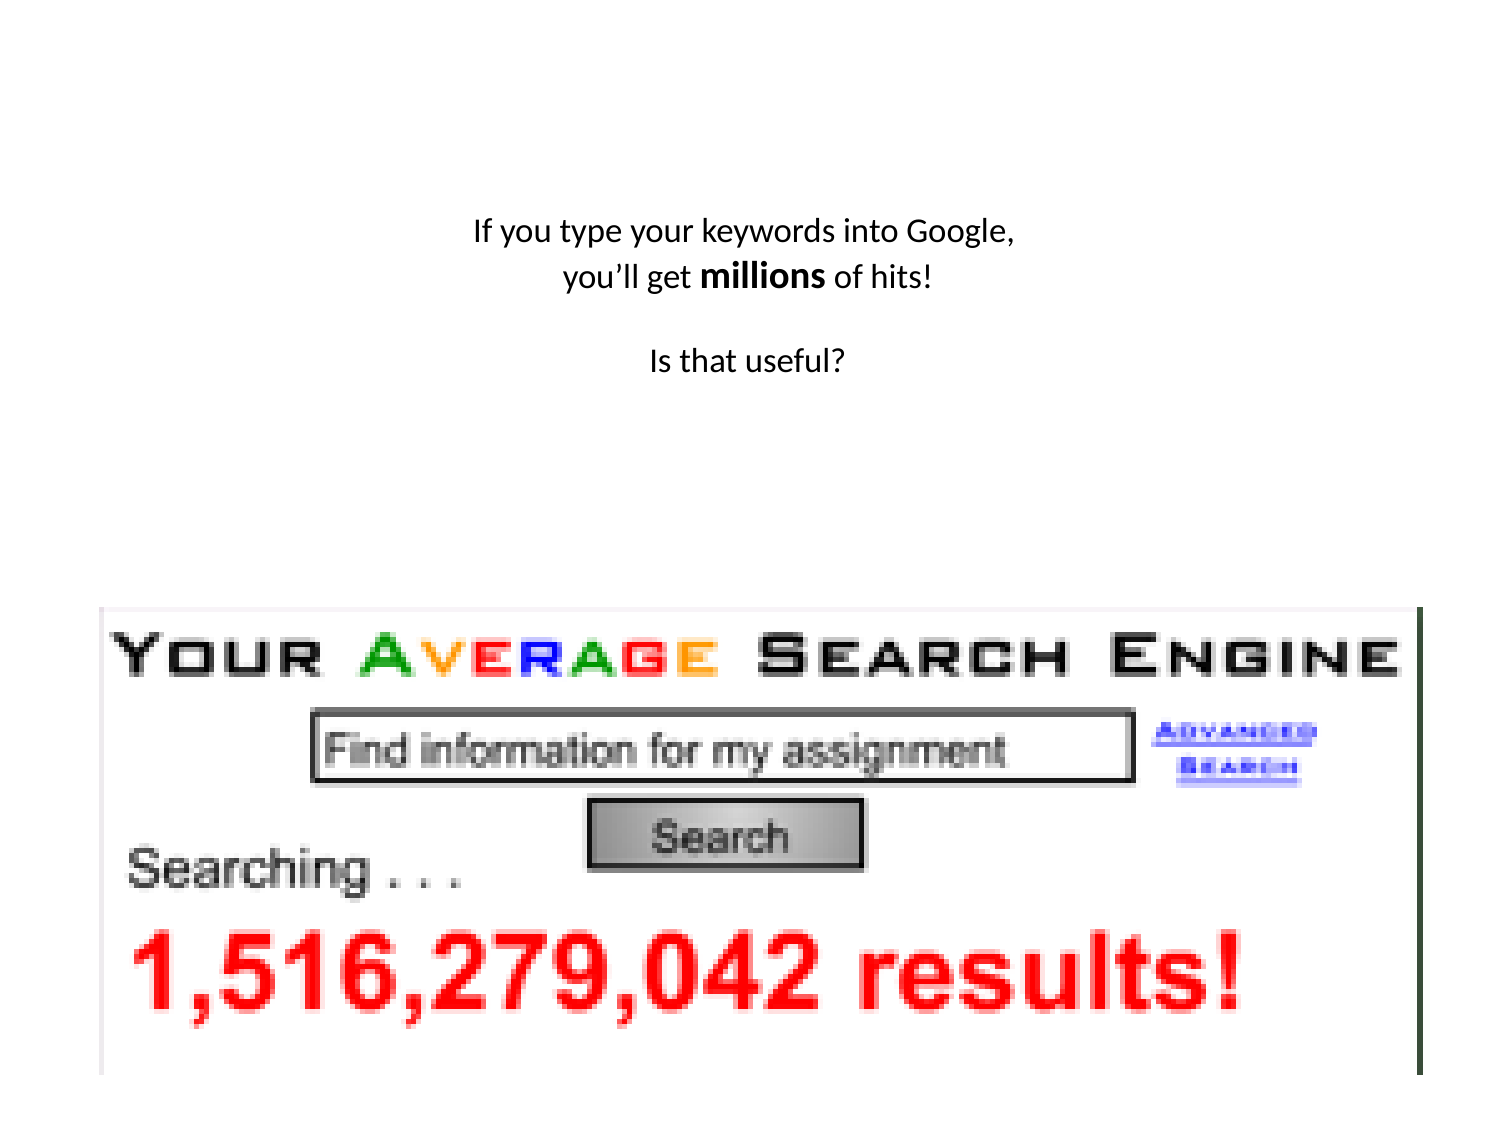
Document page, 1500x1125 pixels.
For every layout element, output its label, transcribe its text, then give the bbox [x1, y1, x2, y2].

title If you type your keywords into Google, you’ll get millions of hits! Is that useful? [73, 200, 1423, 388]
picture [99, 606, 1424, 1076]
